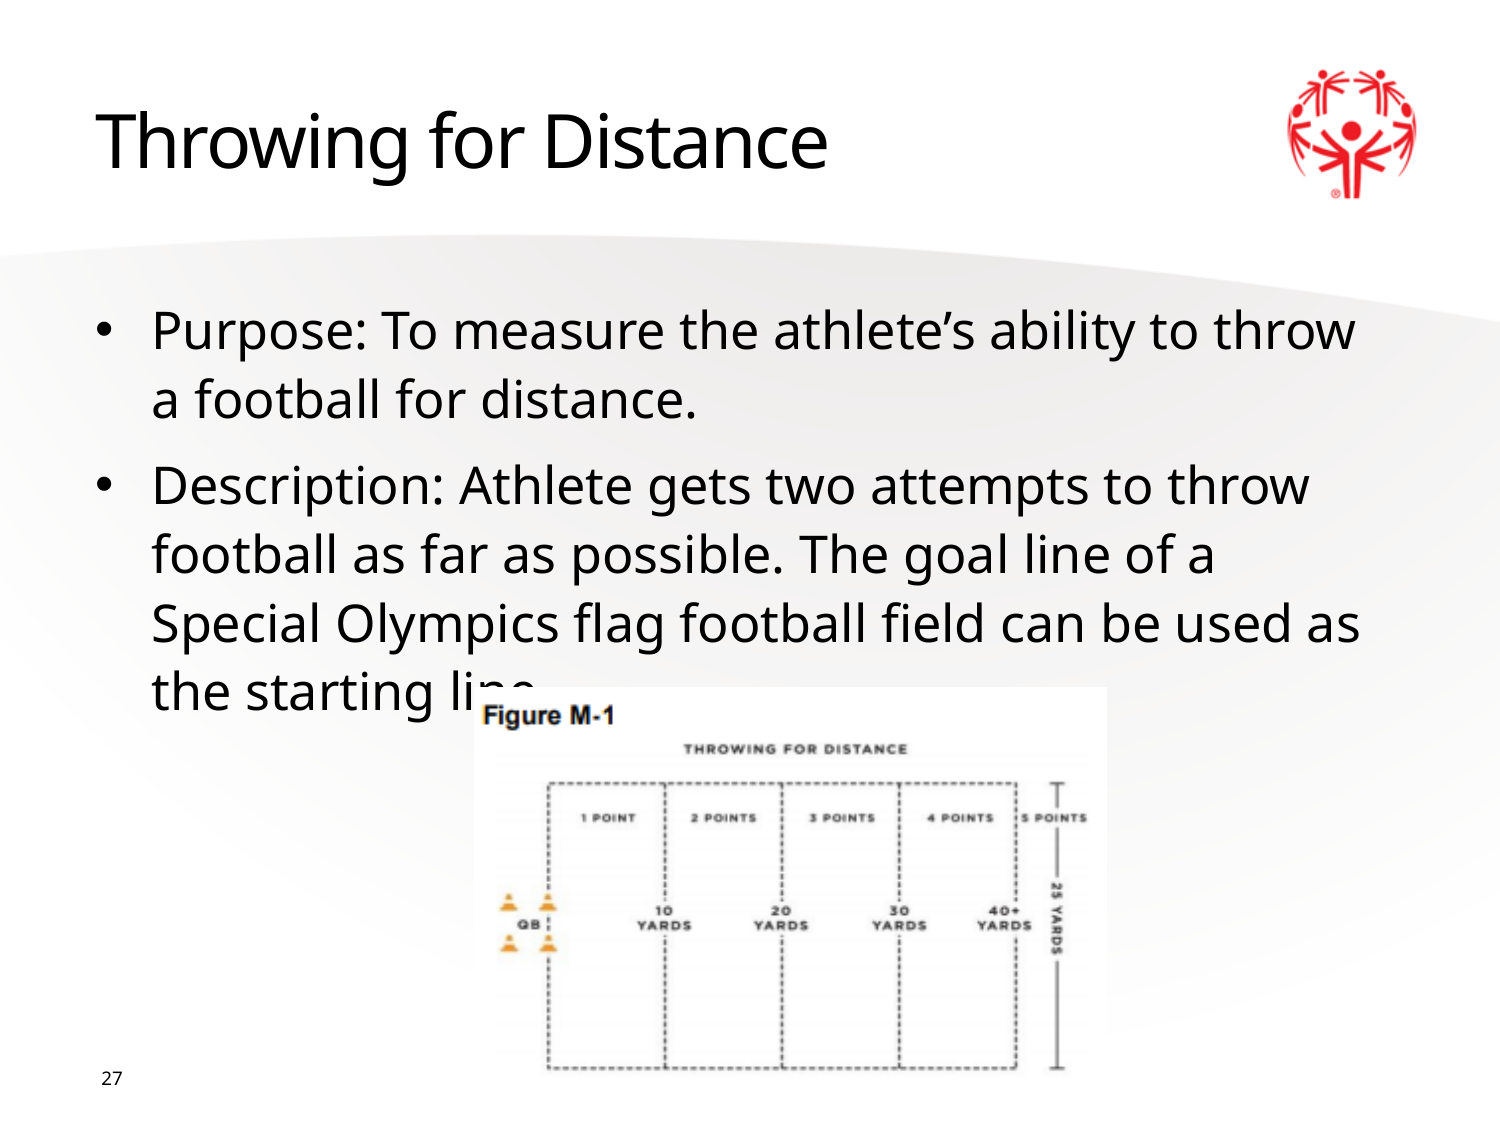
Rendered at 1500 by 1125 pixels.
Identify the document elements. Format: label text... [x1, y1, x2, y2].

slide_number 27 [90, 1061, 468, 1093]
list Purpose: To measure the athlete’s ability to throw a football for distance. Description: Athlete gets two attempts to throw football as far as possible. The goal line of a Special Olympics flag football field can be used as the starting line [89, 285, 1388, 1018]
picture [0, 0, 1500, 1125]
title Throwing for Distance [89, 60, 1247, 232]
